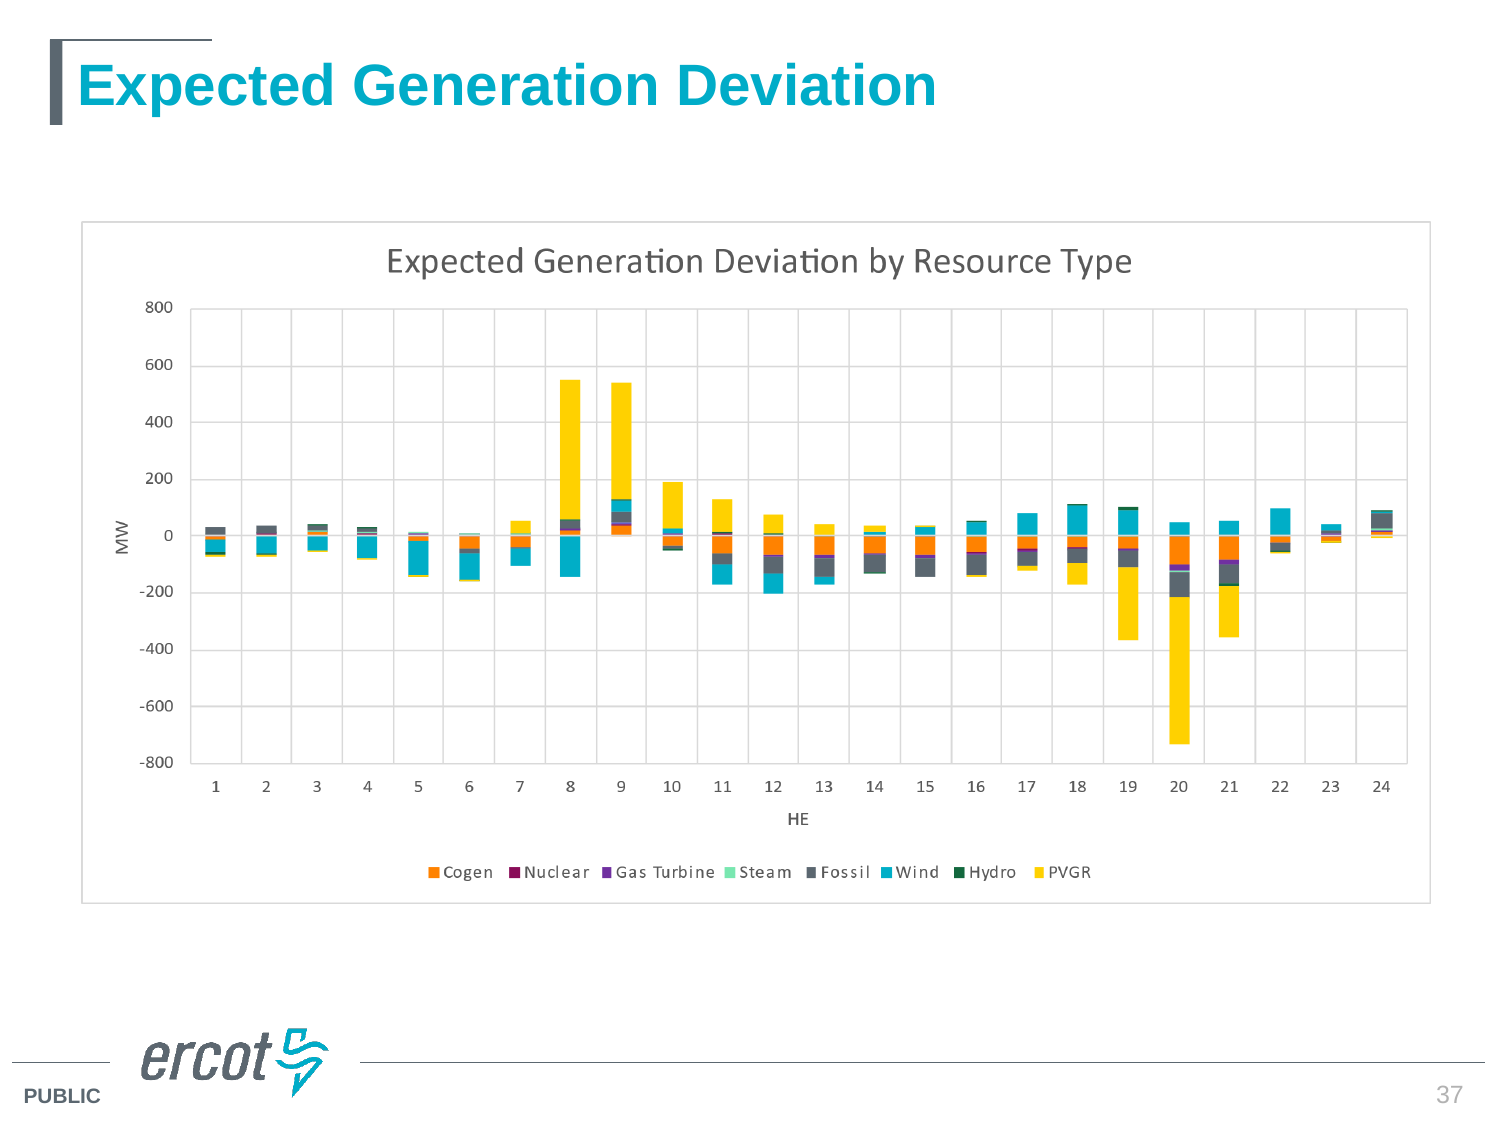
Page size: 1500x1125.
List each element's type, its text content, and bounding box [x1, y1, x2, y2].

title Expected Generation Deviation [62, 39, 1450, 125]
picture [137, 1024, 332, 1100]
slide_number 37 [1412, 1076, 1488, 1112]
picture [81, 221, 1431, 904]
